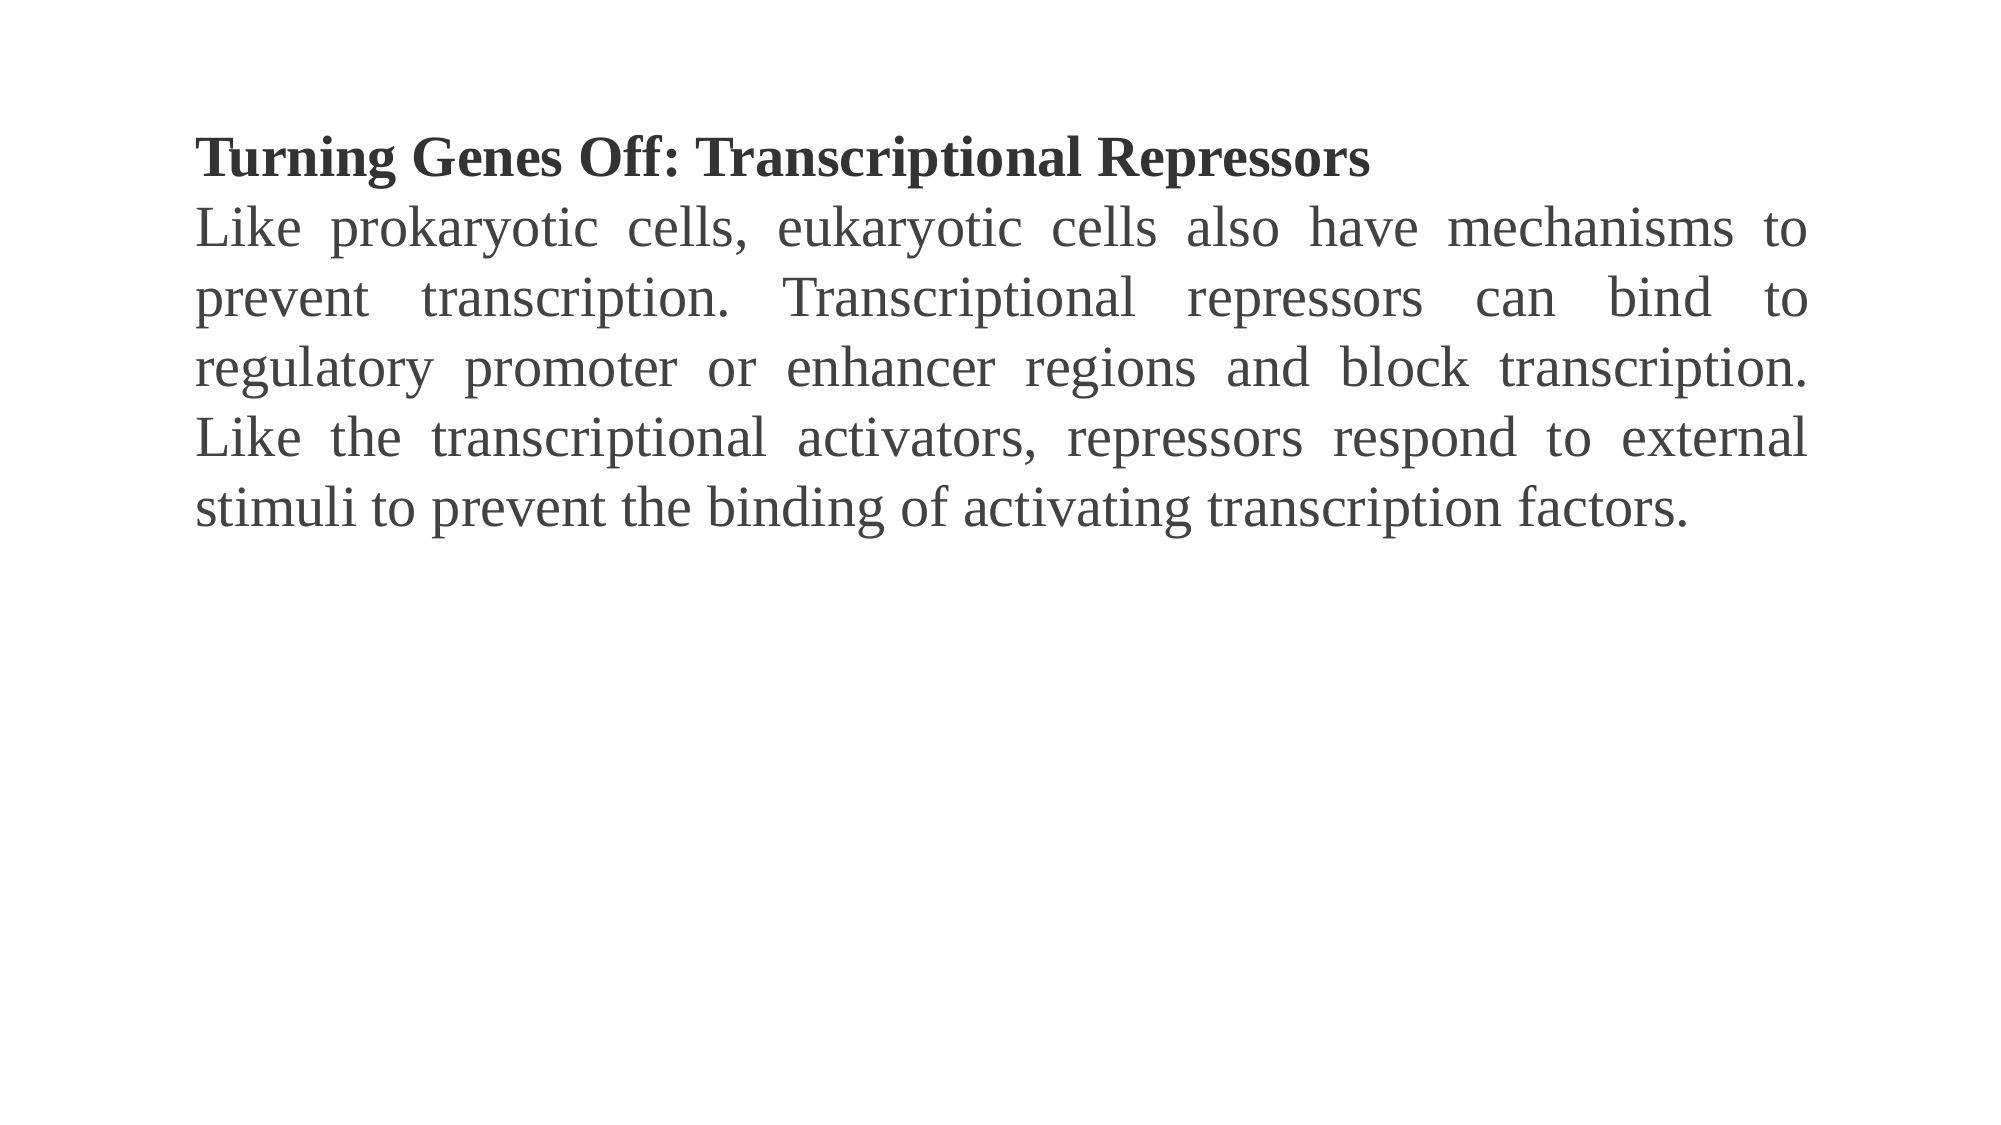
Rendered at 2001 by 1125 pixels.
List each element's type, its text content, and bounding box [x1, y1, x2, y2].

text_box Turning Genes Off: Transcriptional Repressors Like prokaryotic cells, eukaryotic cells also have mechanisms to prevent transcription. Transcriptional repressors can bind to regulatory promoter or enhancer regions and block transcription. Like the transcriptional activators, repressors respond to external stimuli to prevent the binding of activating transcription factors. [180, 111, 1825, 546]
